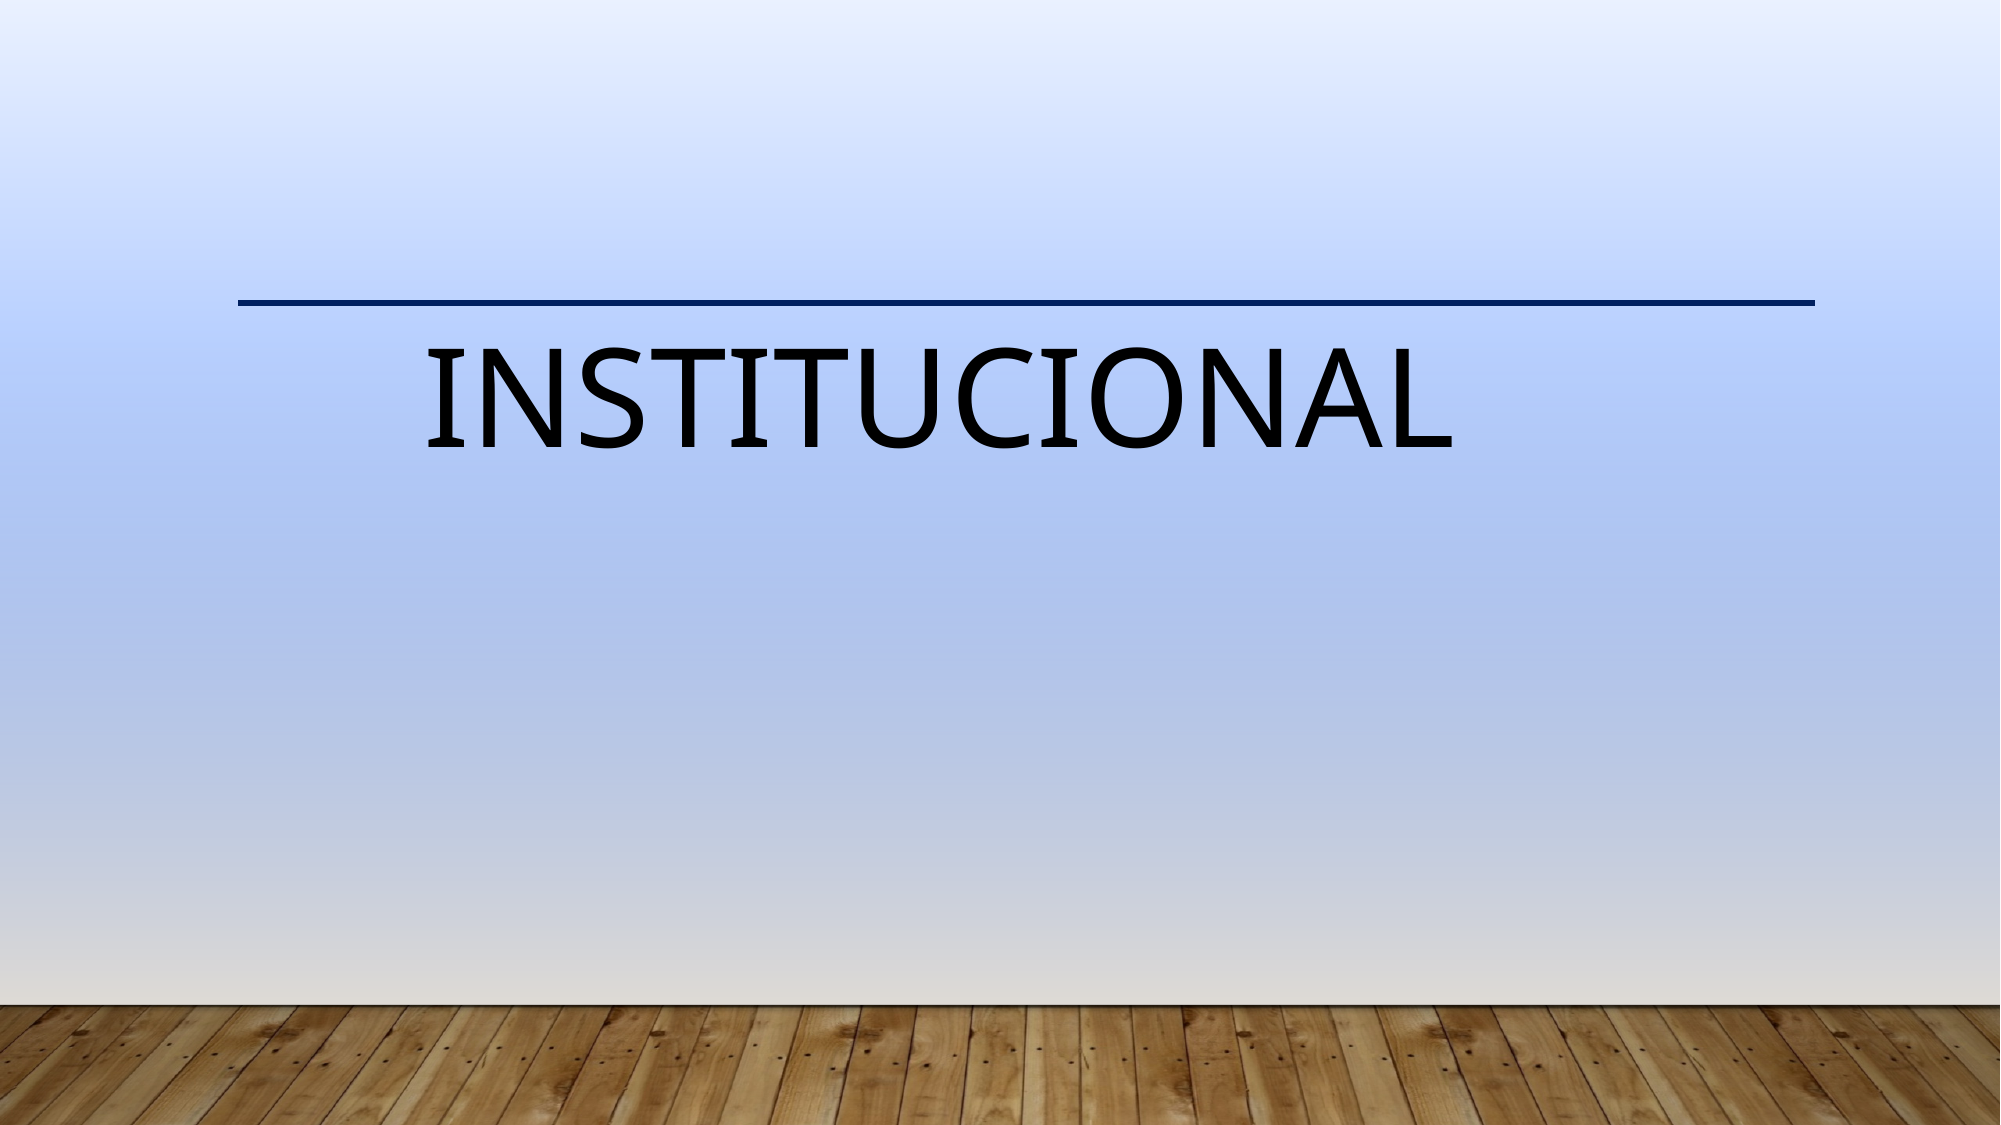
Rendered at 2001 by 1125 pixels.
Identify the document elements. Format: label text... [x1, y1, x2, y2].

picture [0, 1005, 2000, 1125]
title INSTITUCIONAL [408, 321, 1752, 418]
